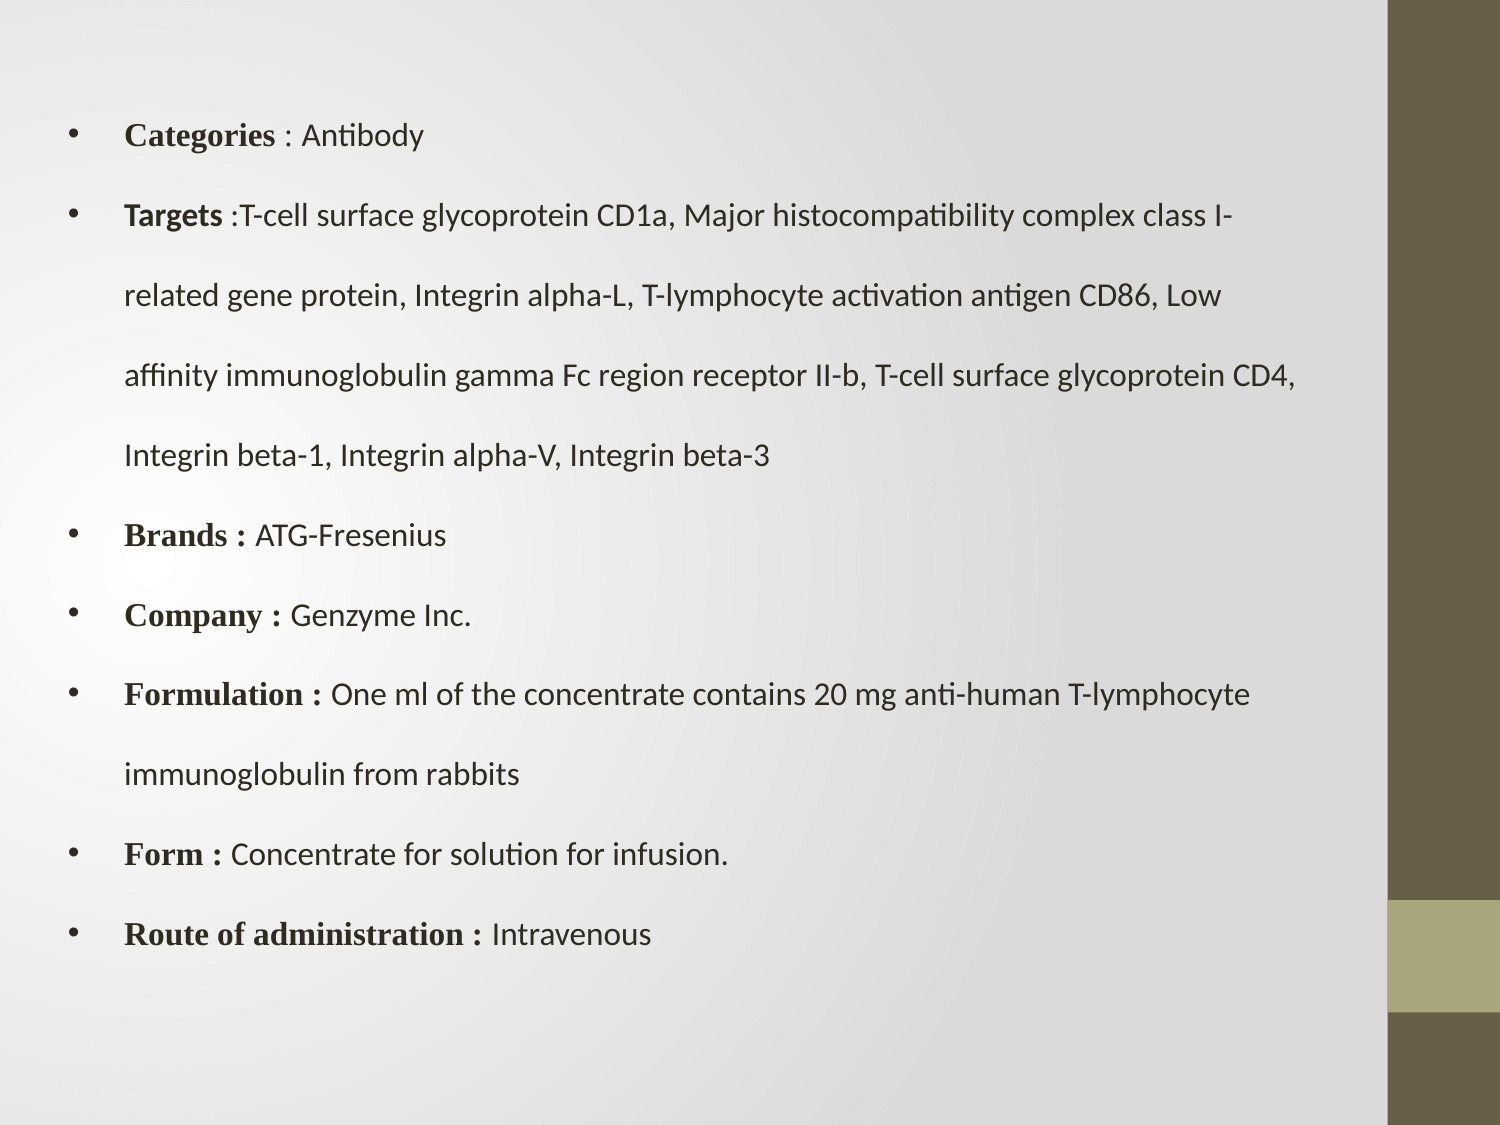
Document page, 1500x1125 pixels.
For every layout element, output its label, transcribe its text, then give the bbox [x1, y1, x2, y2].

text_box Categories : Antibody Targets :T-cell surface glycoprotein CD1a, Major histocompatibility complex class I-related gene protein, Integrin alpha-L, T-lymphocyte activation antigen CD86, Low affinity immunoglobulin gamma Fc region receptor II-b, T-cell surface glycoprotein CD4, Integrin beta-1, Integrin alpha-V, Integrin beta-3 Brands : ATG-Fresenius Company : Genzyme Inc. Formulation : One ml of the concentrate contains 20 mg anti-human T-lymphocyte immunoglobulin from rabbits Form : Concentrate for solution for infusion. Route of administration : Intravenous [53, 66, 1324, 960]
